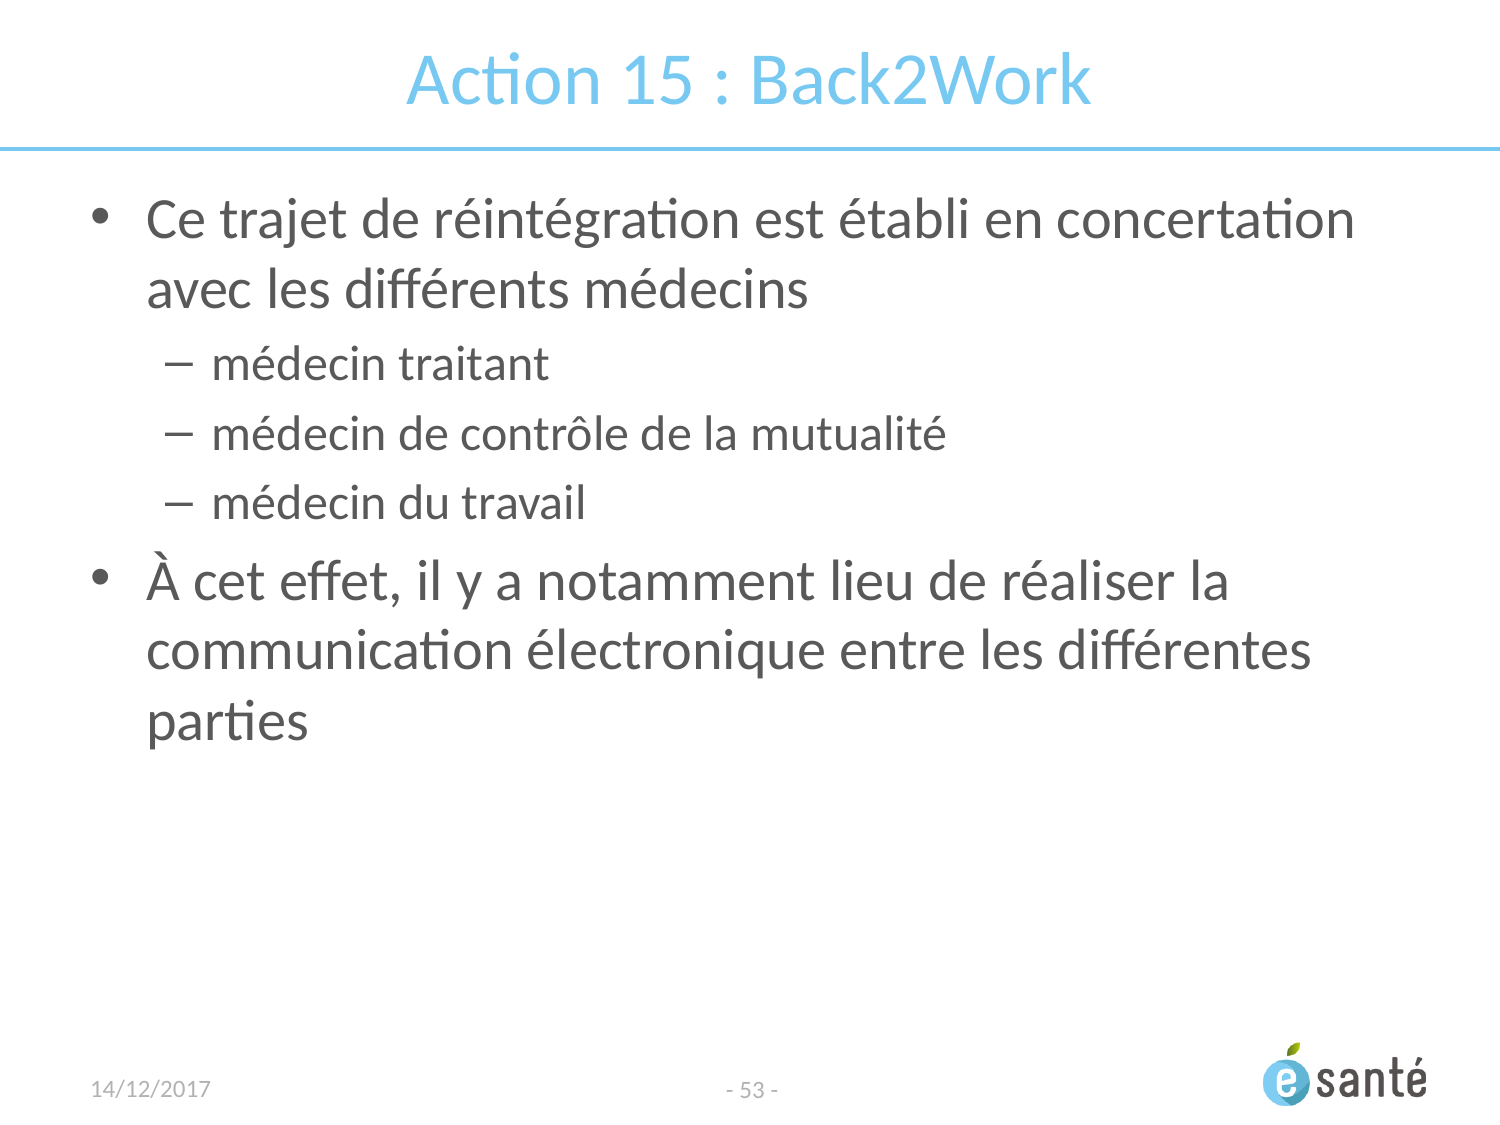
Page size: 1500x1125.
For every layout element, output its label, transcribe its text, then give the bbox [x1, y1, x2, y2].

picture [1234, 1034, 1477, 1125]
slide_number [75, 1057, 425, 1118]
slide_number - 53 - [577, 1058, 928, 1119]
list Ce trajet de réintégration est établi en concertation avec les différents médecins médecin traitant médecin de contrôle de la mutualité médecin du travail À cet effet, il y a notamment lieu de réaliser la communication électronique entre les différentes parties [75, 172, 1425, 1035]
title Action 15 : Back2Work [0, 0, 1500, 149]
